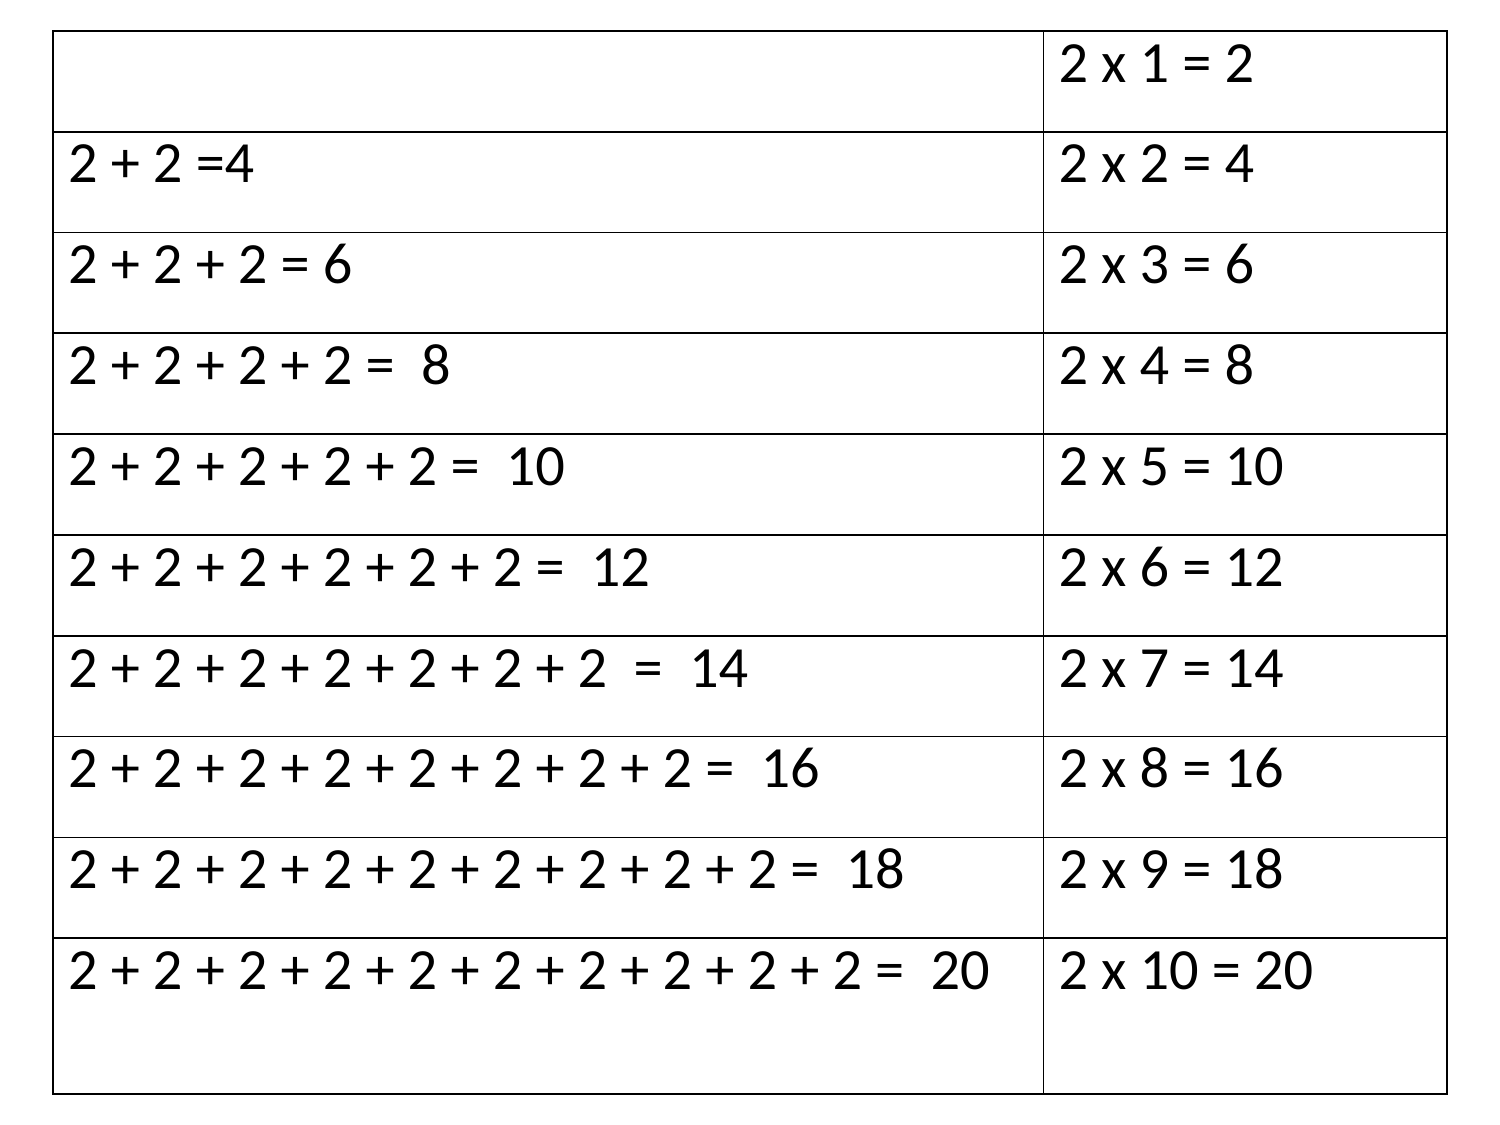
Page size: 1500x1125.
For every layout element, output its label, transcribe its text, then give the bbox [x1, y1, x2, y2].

table_cell 2 х 8 = 16 [1044, 737, 1446, 837]
table_cell 2 + 2 + 2 + 2 = 8 [54, 334, 1043, 433]
table_cell 2 + 2 + 2 + 2 + 2 + 2 = 12 [54, 536, 1043, 635]
table_cell 2 + 2 + 2 + 2 + 2 + 2 + 2 + 2 = 16 [54, 737, 1043, 837]
table_cell 2 х 5 = 10 [1044, 435, 1446, 534]
table_cell 2 х 10 = 20 [1044, 939, 1446, 1093]
table_cell 2 + 2 + 2 + 2 + 2 + 2 + 2 + 2 + 2 = 18 [54, 838, 1043, 937]
table_cell 2 х 3 = 6 [1044, 233, 1446, 332]
table_cell 2 + 2 + 2 + 2 + 2 + 2 + 2 + 2 + 2 + 2 = 20 [54, 939, 1043, 1093]
table_cell 2 + 2 + 2 + 2 + 2 = 10 [54, 435, 1043, 534]
table_cell 2 х 7 = 14 [1044, 637, 1446, 736]
table_header 2 х 1 = 2 [1044, 32, 1446, 131]
table_cell 2 х 4 = 8 [1044, 334, 1446, 433]
table_cell 2 + 2 =4 [54, 133, 1043, 232]
table_header [54, 32, 1043, 131]
table_cell 2 х 9 = 18 [1044, 838, 1446, 937]
table_cell 2 х 6 = 12 [1044, 536, 1446, 635]
table_cell 2 + 2 + 2 = 6 [54, 233, 1043, 332]
table_cell 2 + 2 + 2 + 2 + 2 + 2 + 2 = 14 [54, 637, 1043, 736]
table_cell 2 х 2 = 4 [1044, 133, 1446, 232]
